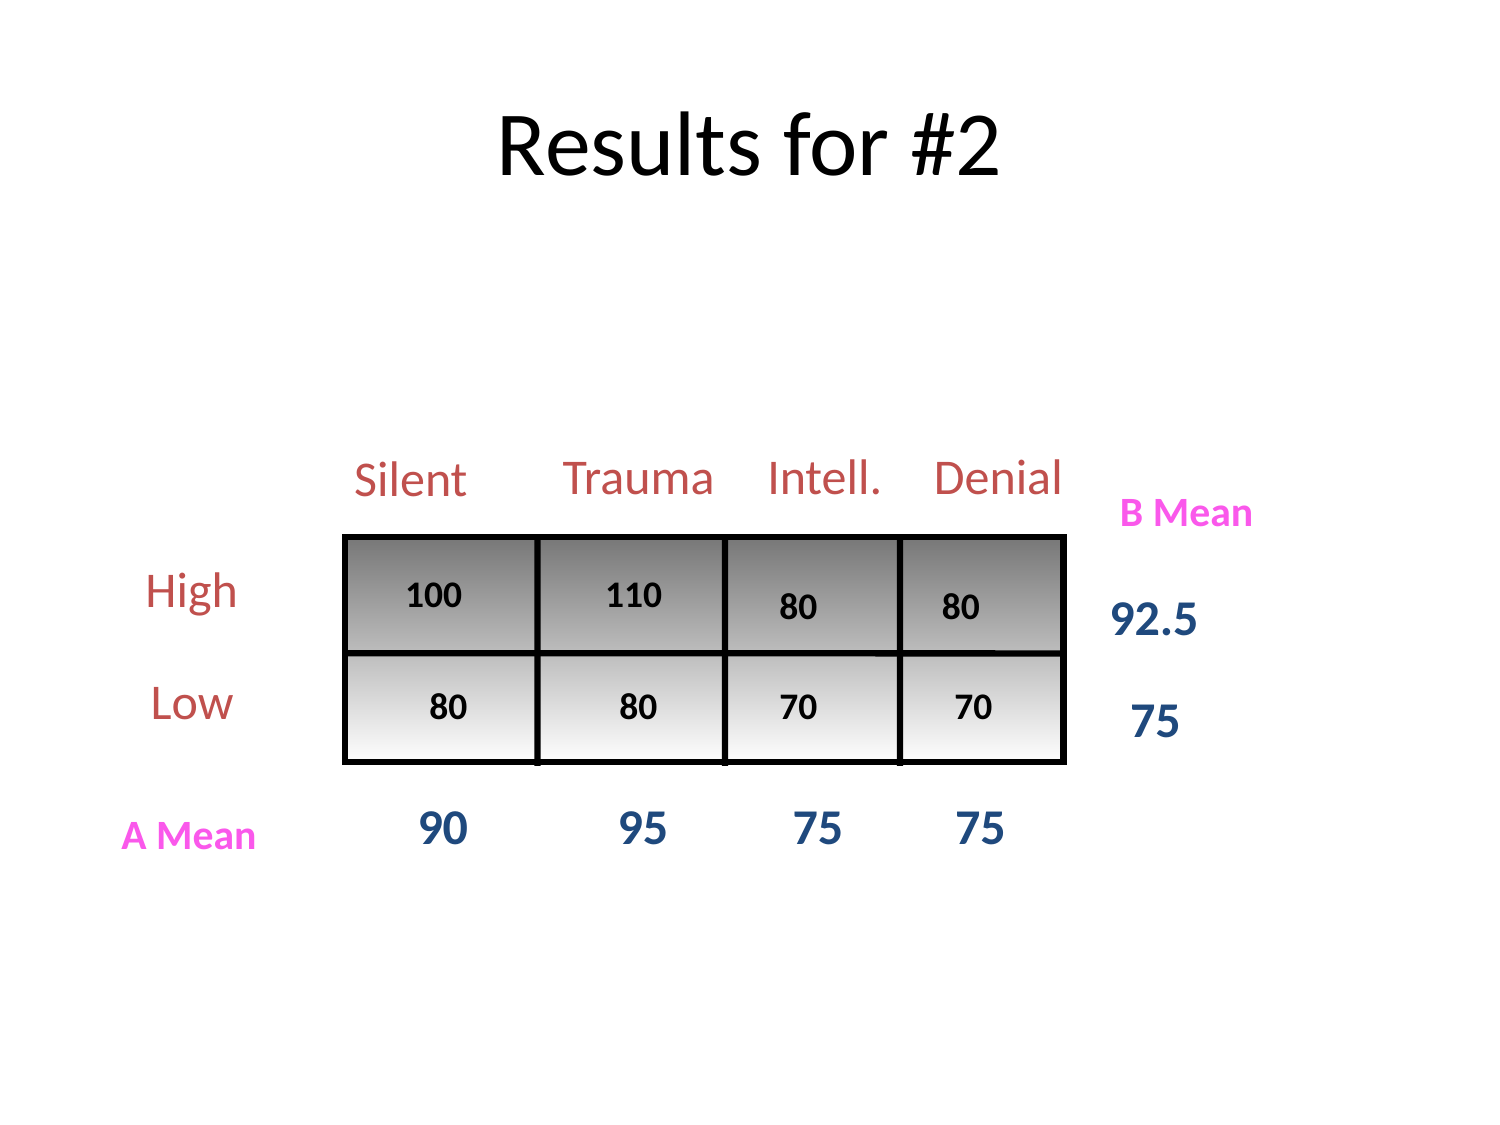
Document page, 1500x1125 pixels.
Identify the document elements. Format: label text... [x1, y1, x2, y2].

text_box 80 [927, 574, 995, 635]
text_box 110 [590, 562, 678, 623]
text_box Intell. [752, 437, 898, 513]
text_box [538, 654, 900, 763]
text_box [399, 787, 1024, 863]
text_box Low [135, 662, 249, 738]
title Results for #2 [75, 45, 1425, 233]
text_box [345, 536, 1064, 653]
text_box [901, 654, 1064, 763]
text_box B Mean [1105, 477, 1269, 543]
text_box Denial [919, 437, 1078, 513]
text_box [1089, 577, 1218, 755]
text_box Trauma [547, 437, 730, 513]
text_box A Mean [106, 800, 272, 865]
text_box 100 [390, 562, 478, 623]
text_box 80 [414, 674, 483, 735]
text_box 70 [939, 674, 1008, 735]
text_box 80 [604, 674, 673, 735]
text_box [345, 654, 537, 763]
text_box High [130, 549, 253, 625]
text_box Silent [339, 439, 483, 514]
text_box 80 [764, 574, 833, 635]
text_box 70 [764, 674, 833, 735]
